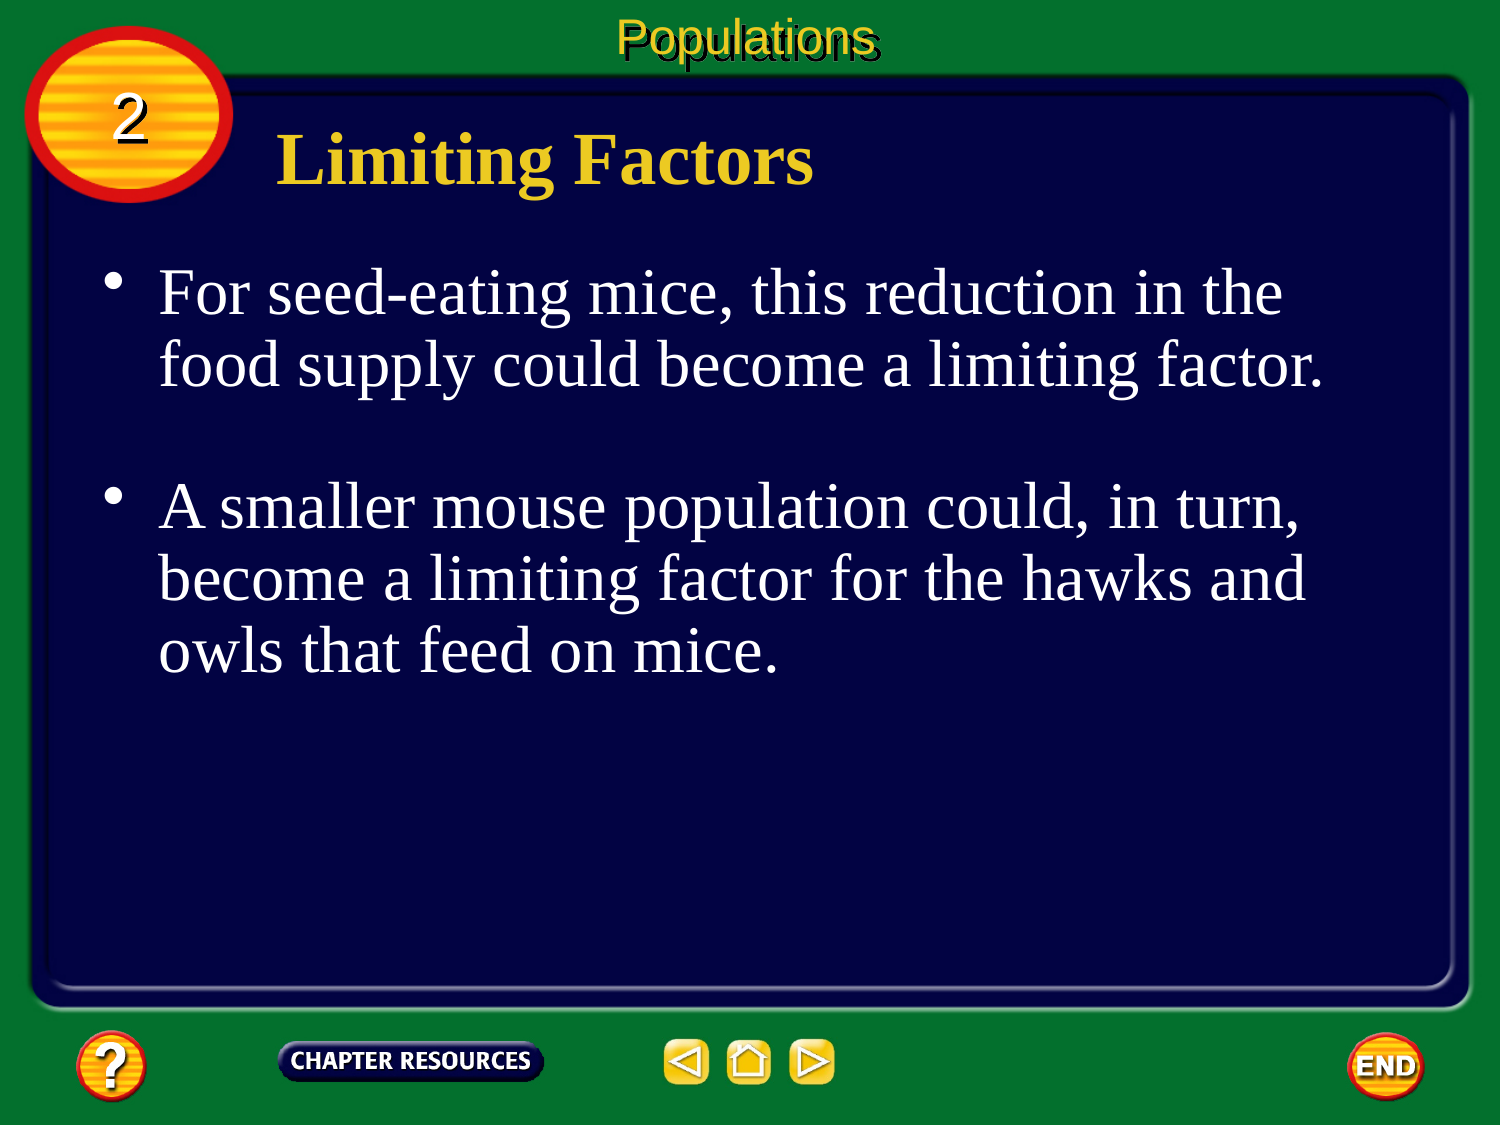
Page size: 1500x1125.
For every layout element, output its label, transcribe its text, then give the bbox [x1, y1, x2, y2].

text_box A smaller mouse population could, in turn, become a limiting factor for the hawks and owls that feed on mice. [87, 463, 1400, 695]
text_box 2 [95, 65, 163, 160]
picture [0, 0, 1500, 1125]
text_box Populations [600, 0, 892, 73]
text_box For seed-eating mice, this reduction in the food supply could become a limiting factor. [87, 249, 1400, 409]
text_box Limiting Factors [261, 112, 848, 209]
